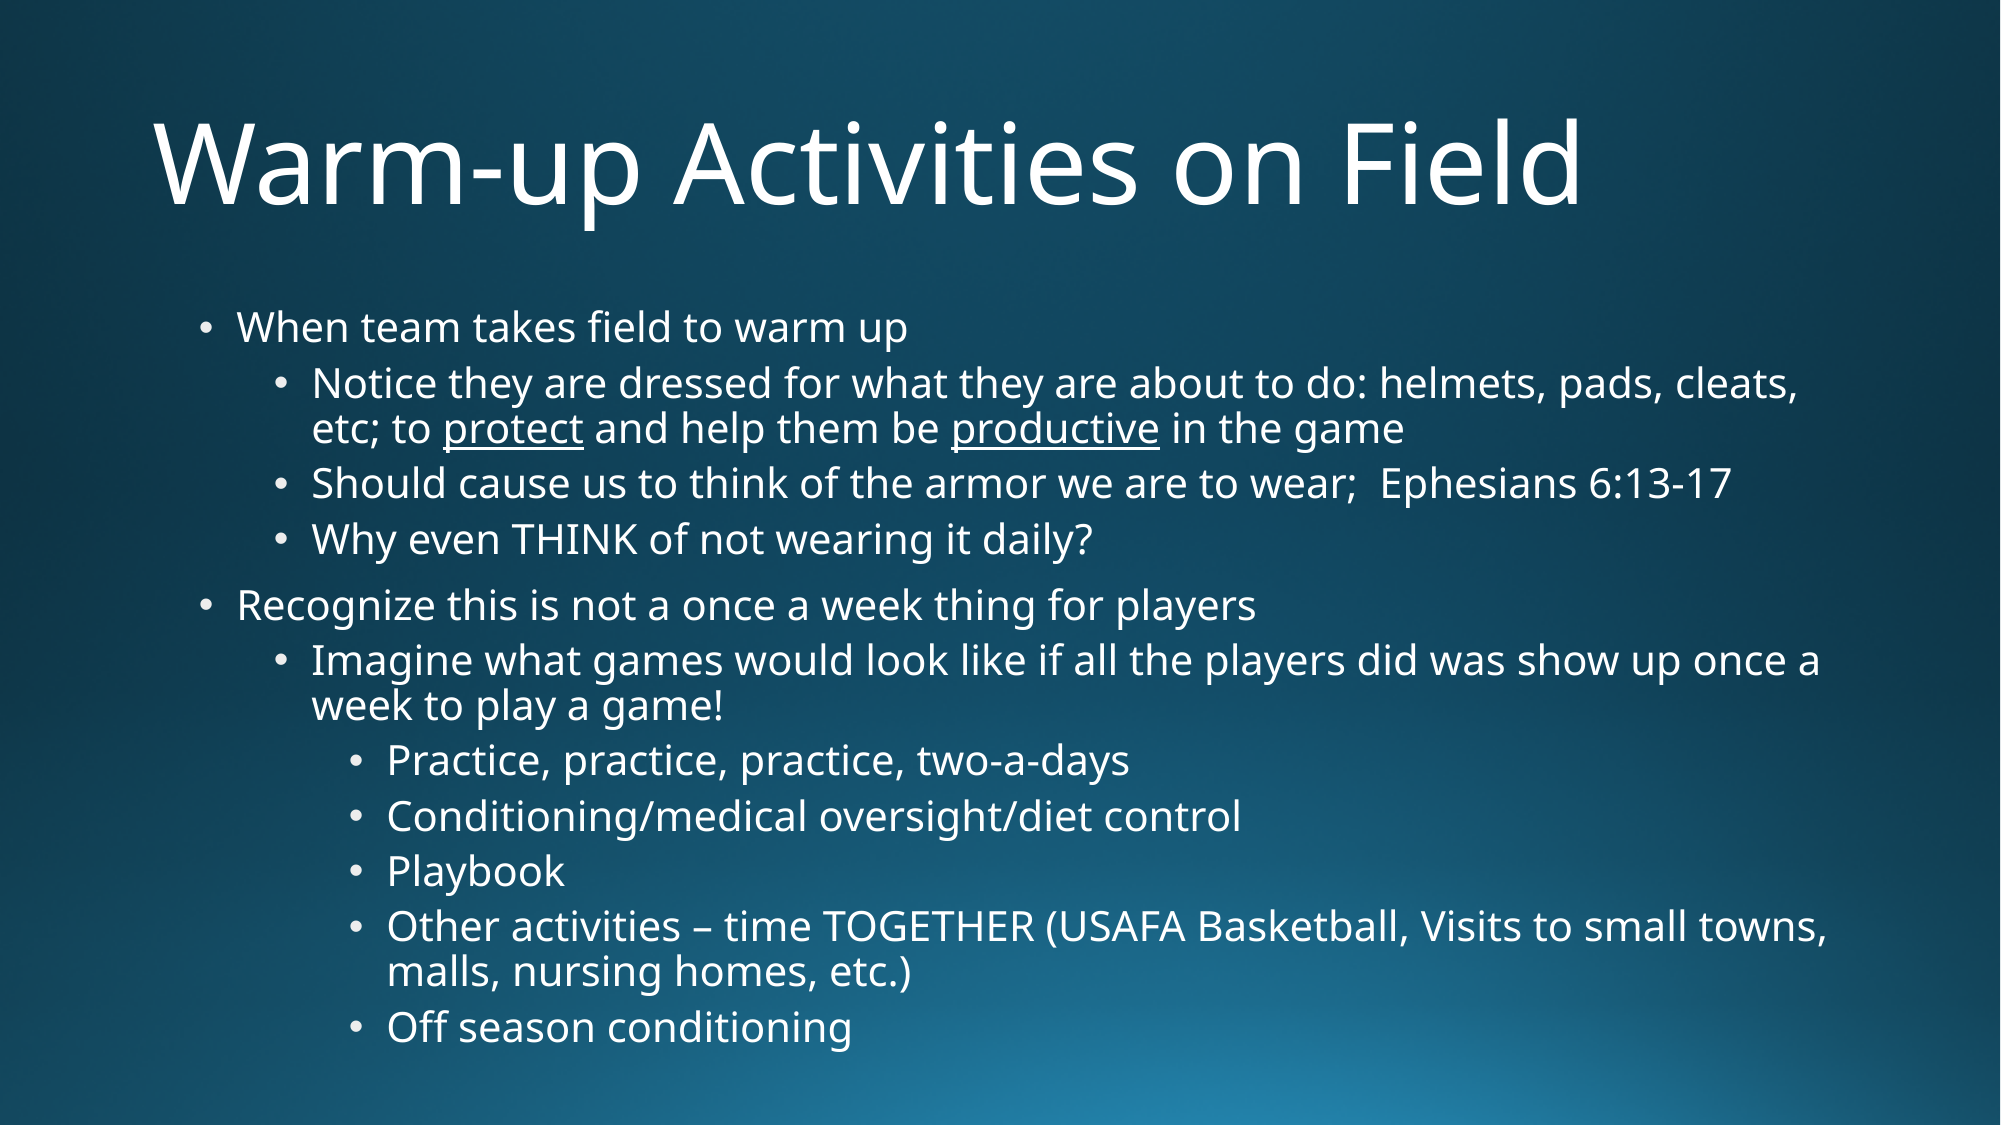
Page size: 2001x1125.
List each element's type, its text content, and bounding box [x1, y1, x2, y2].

picture [0, 0, 2001, 1125]
title Warm-up Activities on Field [137, 59, 1863, 278]
list When team takes field to warm up Notice they are dressed for what they are about to do: helmets, pads, cleats, etc; to protect and help them be productive in the game Should cause us to think of the armor we are to wear; Ephesians 6:13-17 Why even THINK of not wearing it daily? Recognize this is not a once a week thing for players Imagine what games would look like if all the players did was show up once a week to play a game! Practice, practice, practice, two-a-days Conditioning/medical oversight/diet control Playbook Other activities – time TOGETHER (USAFA Basketball, Visits to small towns, malls, nursing homes, etc.) Off season conditioning [183, 299, 1863, 1014]
